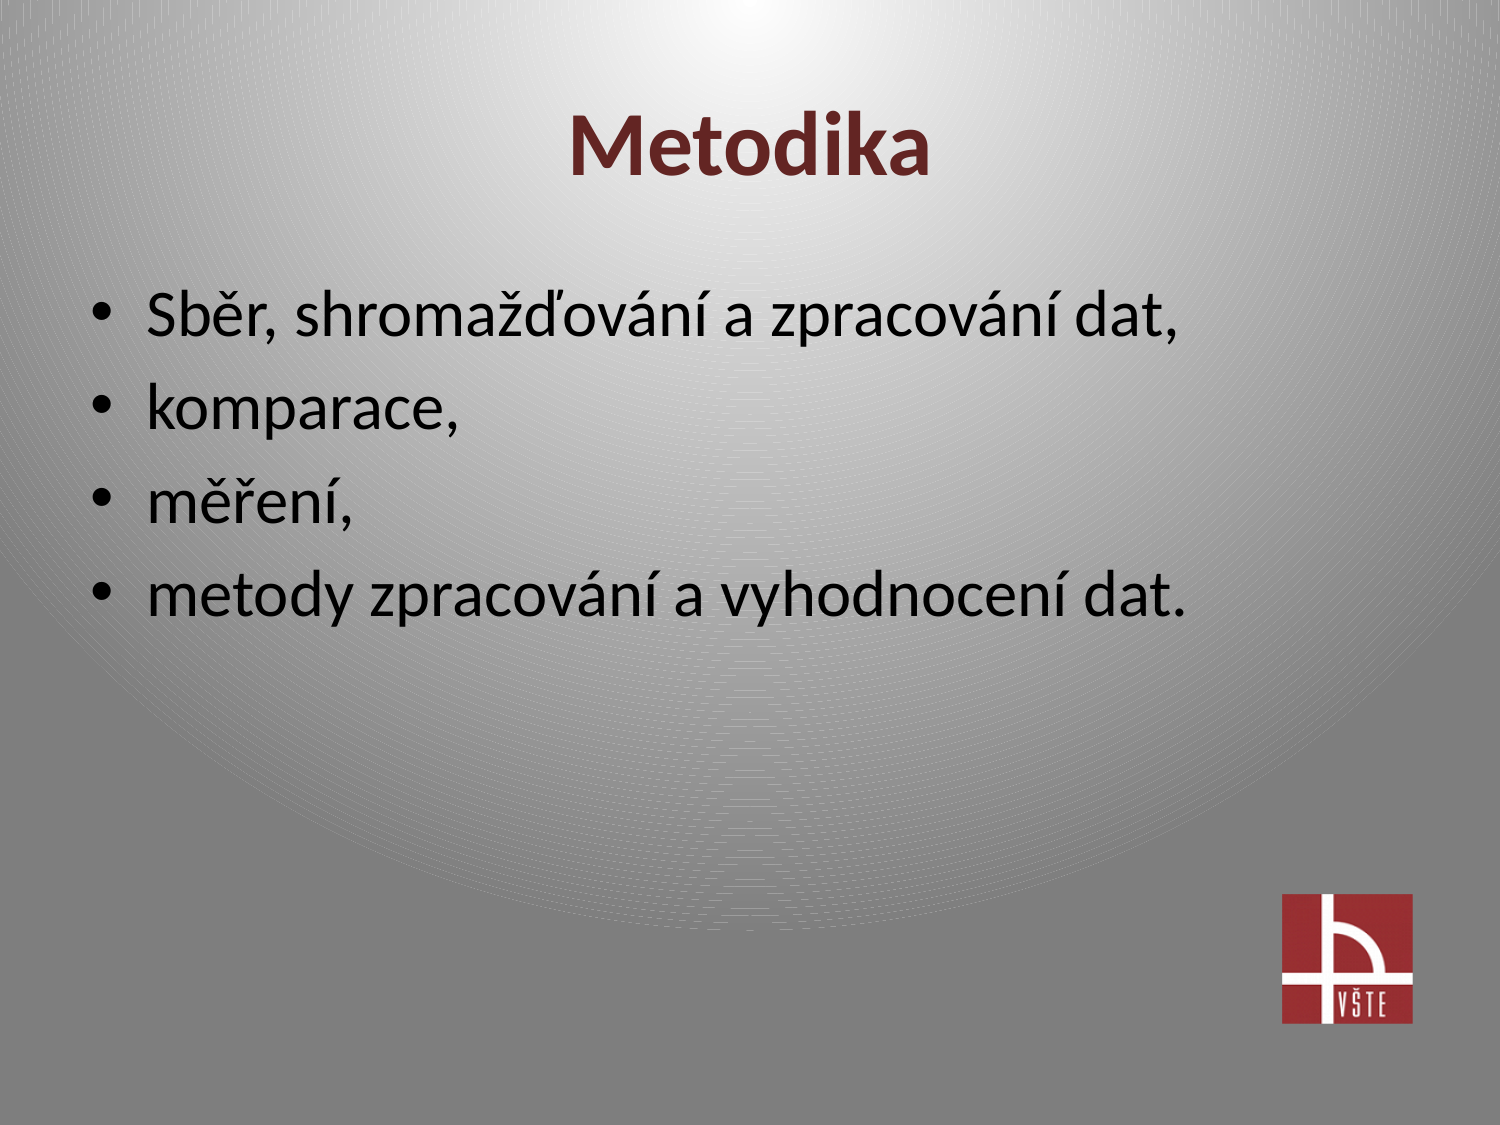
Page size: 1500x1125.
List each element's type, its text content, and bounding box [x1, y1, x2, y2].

picture [1281, 893, 1414, 1025]
title Metodika [75, 45, 1425, 233]
list Sběr, shromažďování a zpracování dat, komparace, měření, metody zpracování a vyhodnocení dat. [75, 262, 1425, 1005]
